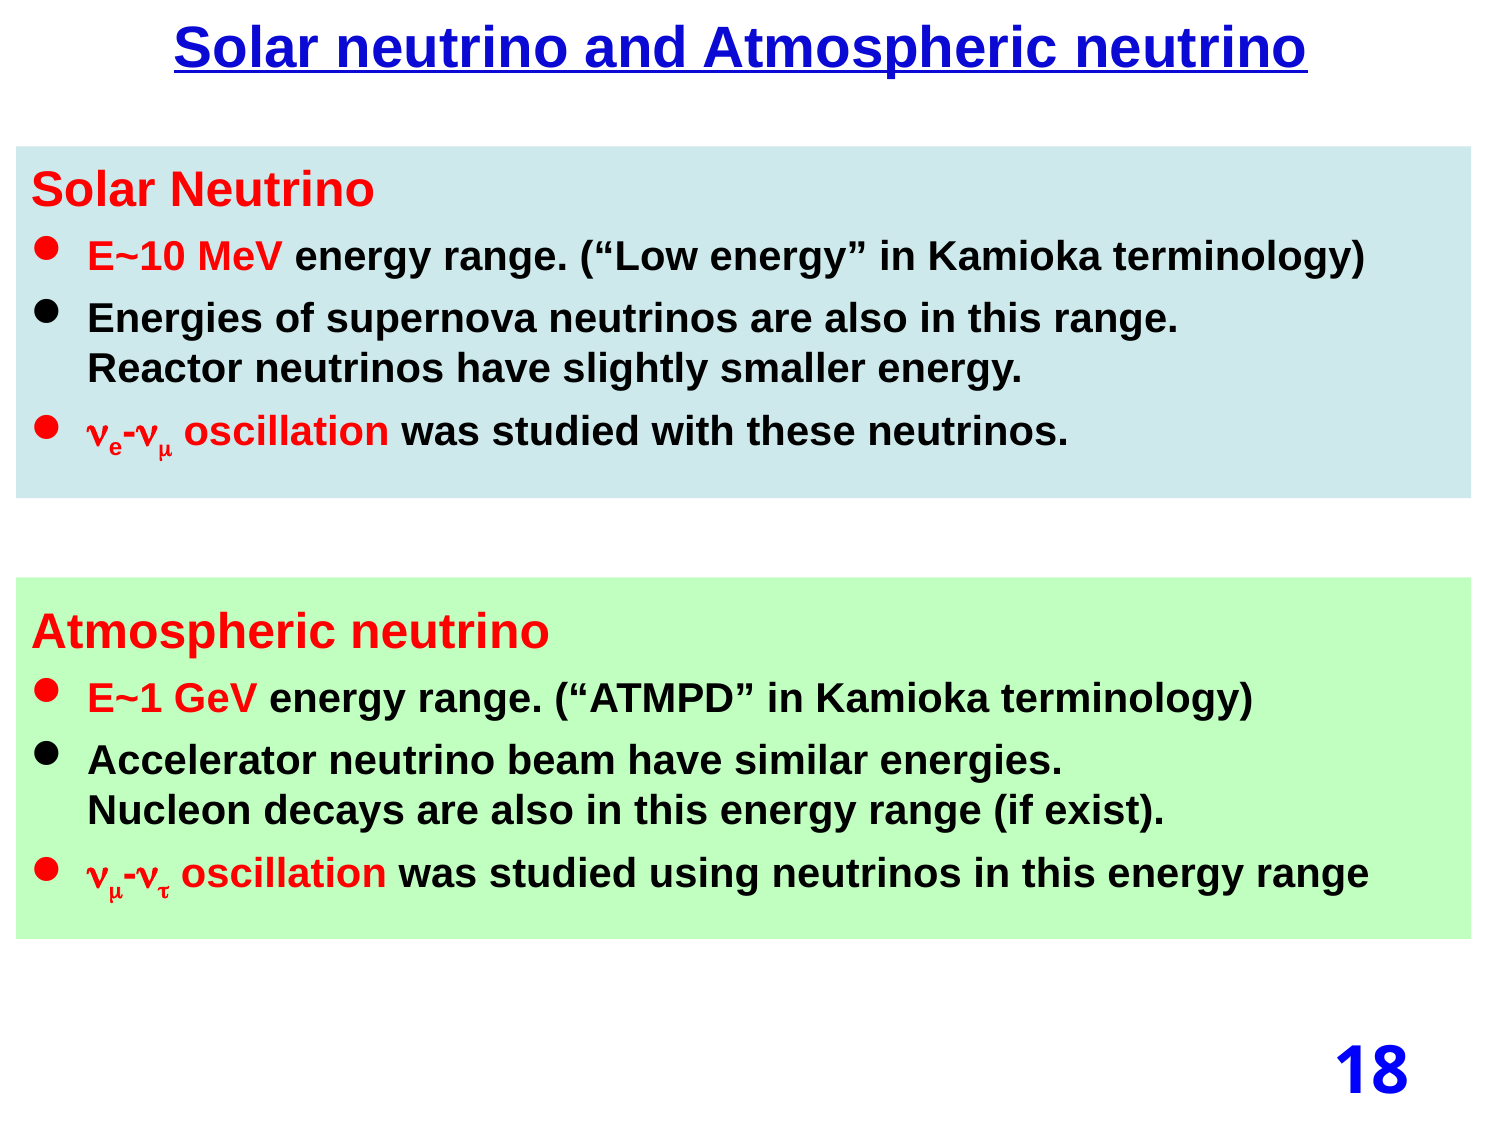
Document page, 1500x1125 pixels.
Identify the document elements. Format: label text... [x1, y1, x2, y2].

text_box 18 [1074, 1042, 1425, 1103]
text_box [14, 144, 1473, 500]
text_box Solar Neutrino E~10 MeV energy range. (“Low energy” in Kamioka terminology) Energies of supernova neutrinos are also in this range. Reactor neutrinos have slightly smaller energy. ne-nm oscillation was studied with these neutrinos. Atmospheric neutrino E~1 GeV energy range. (“ATMPD” in Kamioka terminology) Accelerator neutrino beam have similar energies. Nucleon decays are also in this energy range (if exist). nm-nt oscillation was studied using neutrinos in this energy range [16, 148, 1489, 910]
text_box Solar neutrino and Atmospheric neutrino [85, 1, 1397, 86]
text_box [14, 575, 1473, 941]
